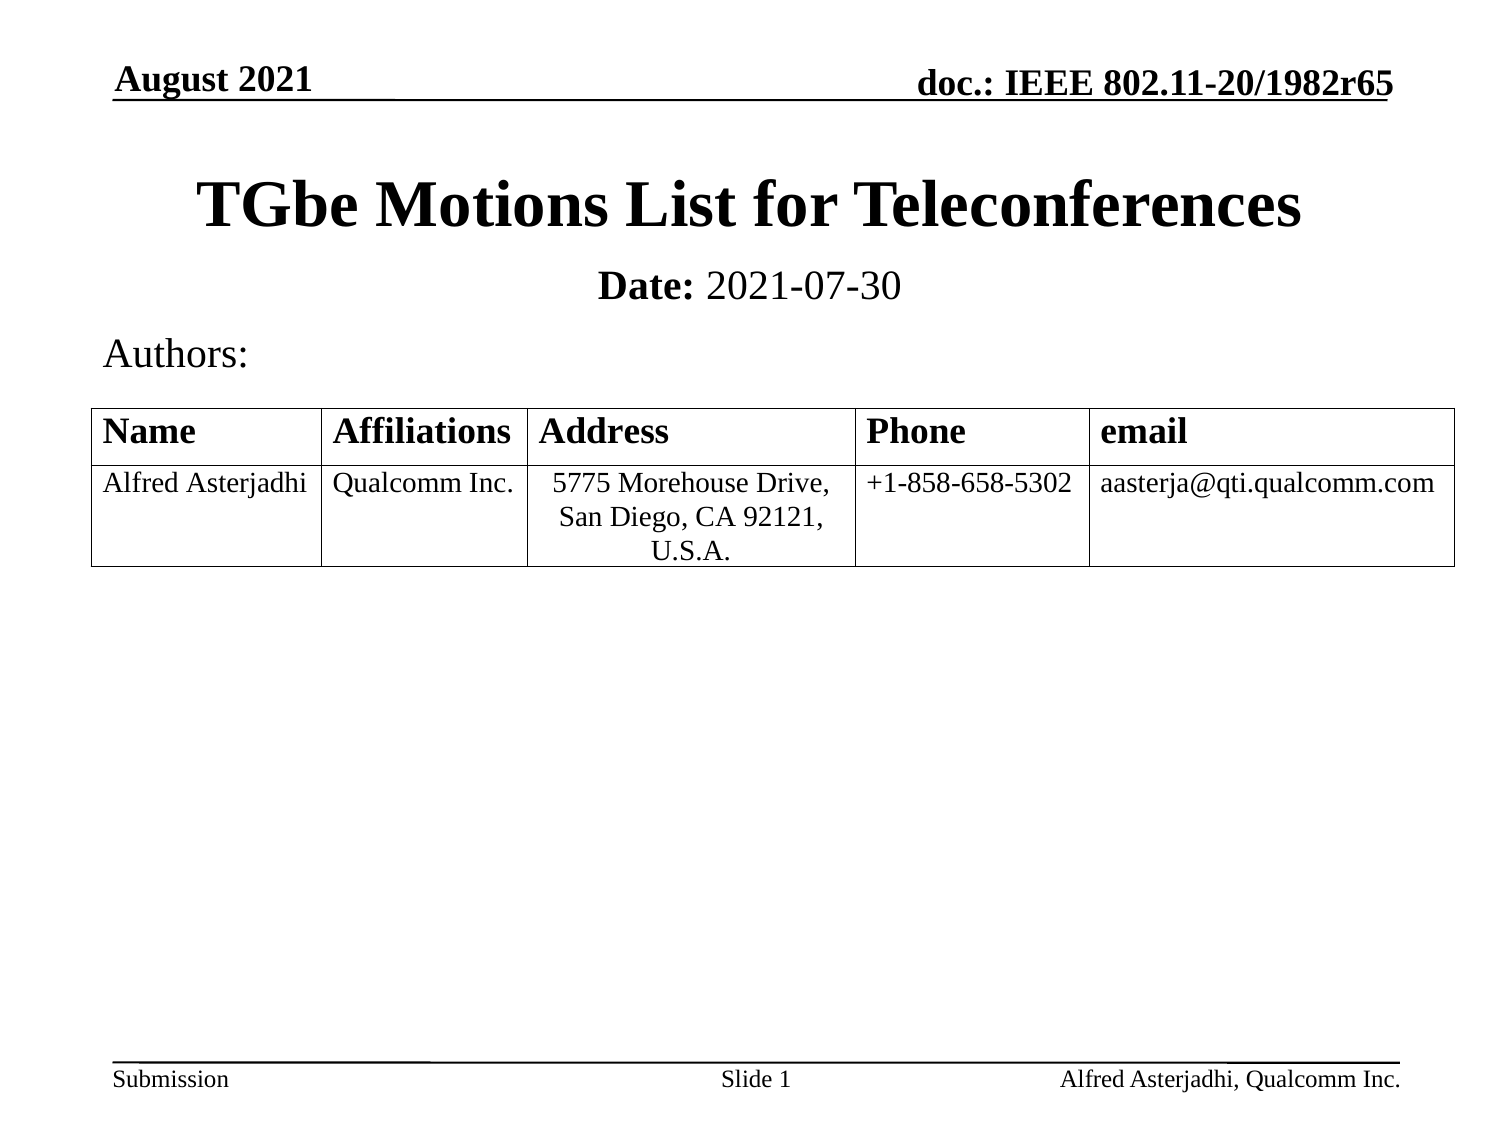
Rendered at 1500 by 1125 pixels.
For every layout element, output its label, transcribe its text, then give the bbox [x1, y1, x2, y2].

footer Alfred Asterjadhi, Qualcomm Inc. [902, 1061, 1402, 1093]
slide_number Slide 1 [712, 1061, 800, 1123]
list Date: 2021-07-30 [112, 249, 1388, 316]
title TGbe Motions List for Teleconferences [112, 112, 1388, 249]
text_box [75, 407, 1477, 819]
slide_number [114, 54, 493, 100]
text_box Authors: [87, 318, 325, 381]
